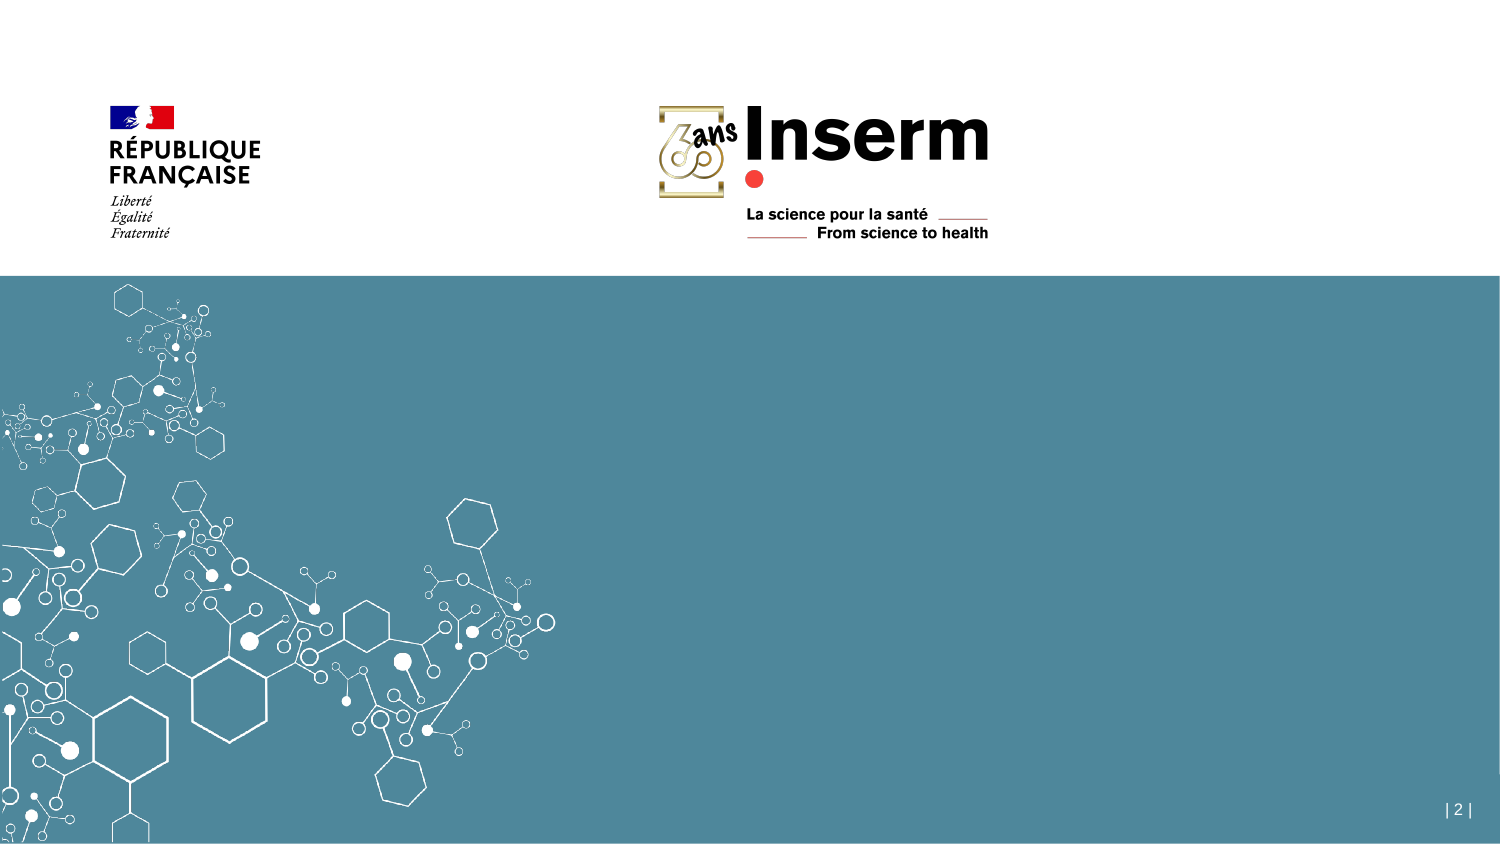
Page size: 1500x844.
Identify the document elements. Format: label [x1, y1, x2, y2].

picture [658, 106, 988, 240]
